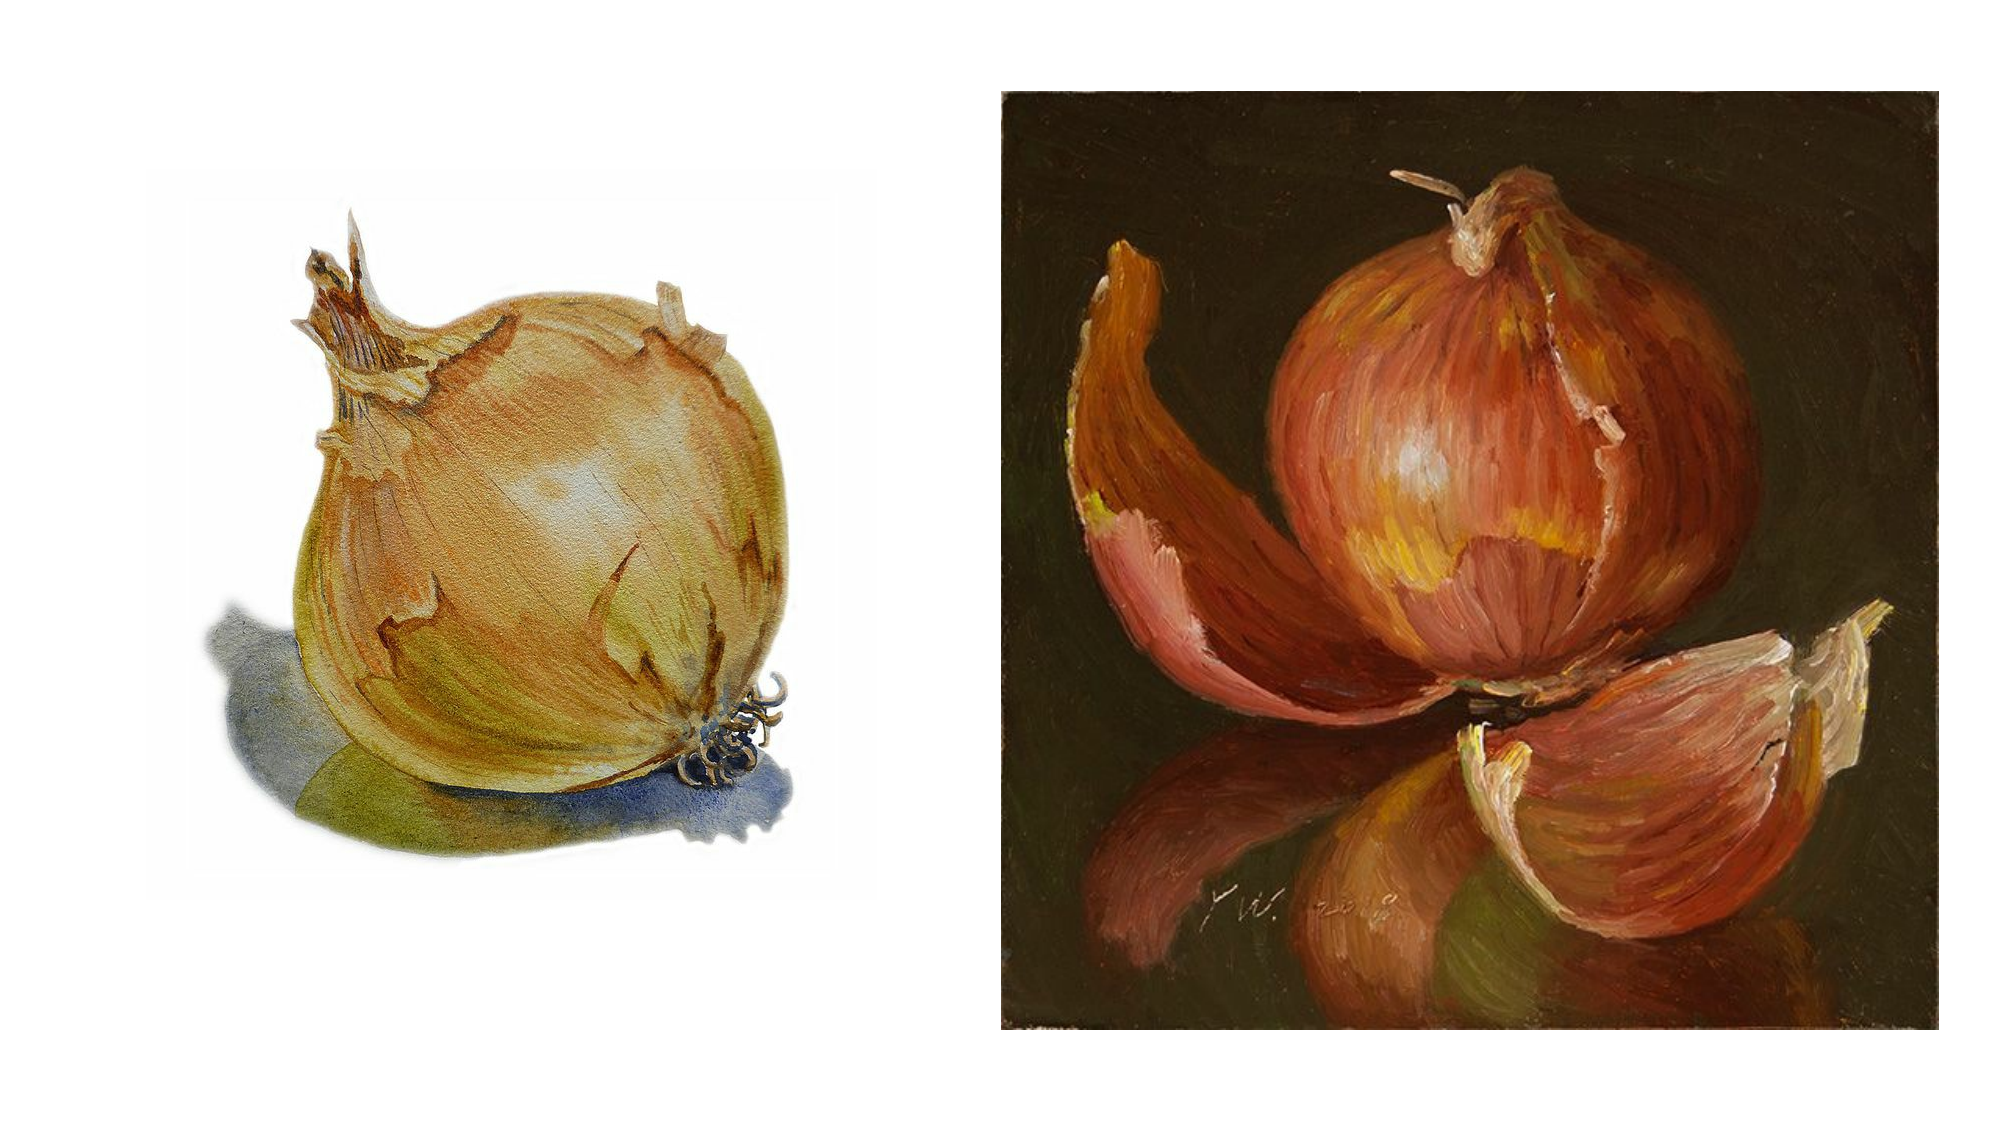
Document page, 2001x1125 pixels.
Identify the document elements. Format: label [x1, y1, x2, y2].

picture [146, 169, 877, 900]
picture [1001, 91, 1939, 1030]
